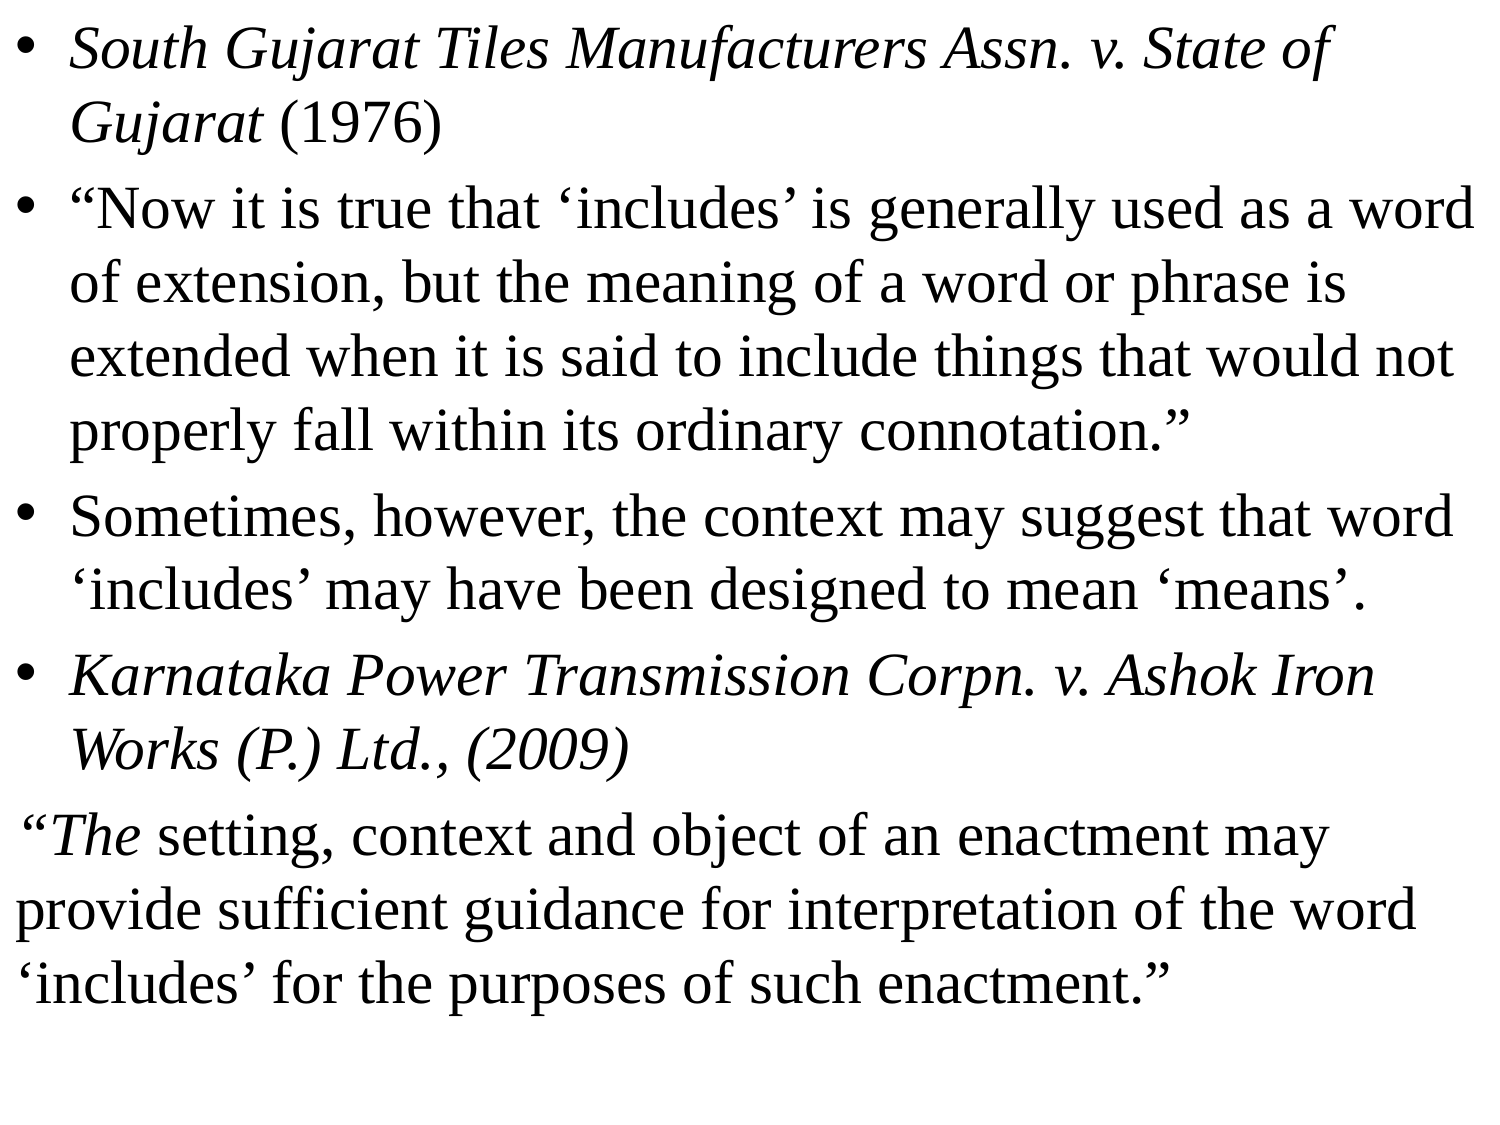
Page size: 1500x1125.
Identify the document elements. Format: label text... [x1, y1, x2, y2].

list South Gujarat Tiles Manufacturers Assn. v. State of Gujarat (1976) “Now it is true that ‘includes’ is generally used as a word of extension, but the meaning of a word or phrase is extended when it is said to include things that would not properly fall within its ordinary connotation.” Sometimes, however, the context may suggest that word ‘includes’ may have been designed to mean ‘means’. Karnataka Power Transmission Corpn. v. Ashok Iron Works (P.) Ltd., (2009) “The setting, context and object of an enactment may provide sufficient guidance for interpretation of the word ‘includes’ for the purposes of such enactment.” [0, 0, 1500, 1125]
